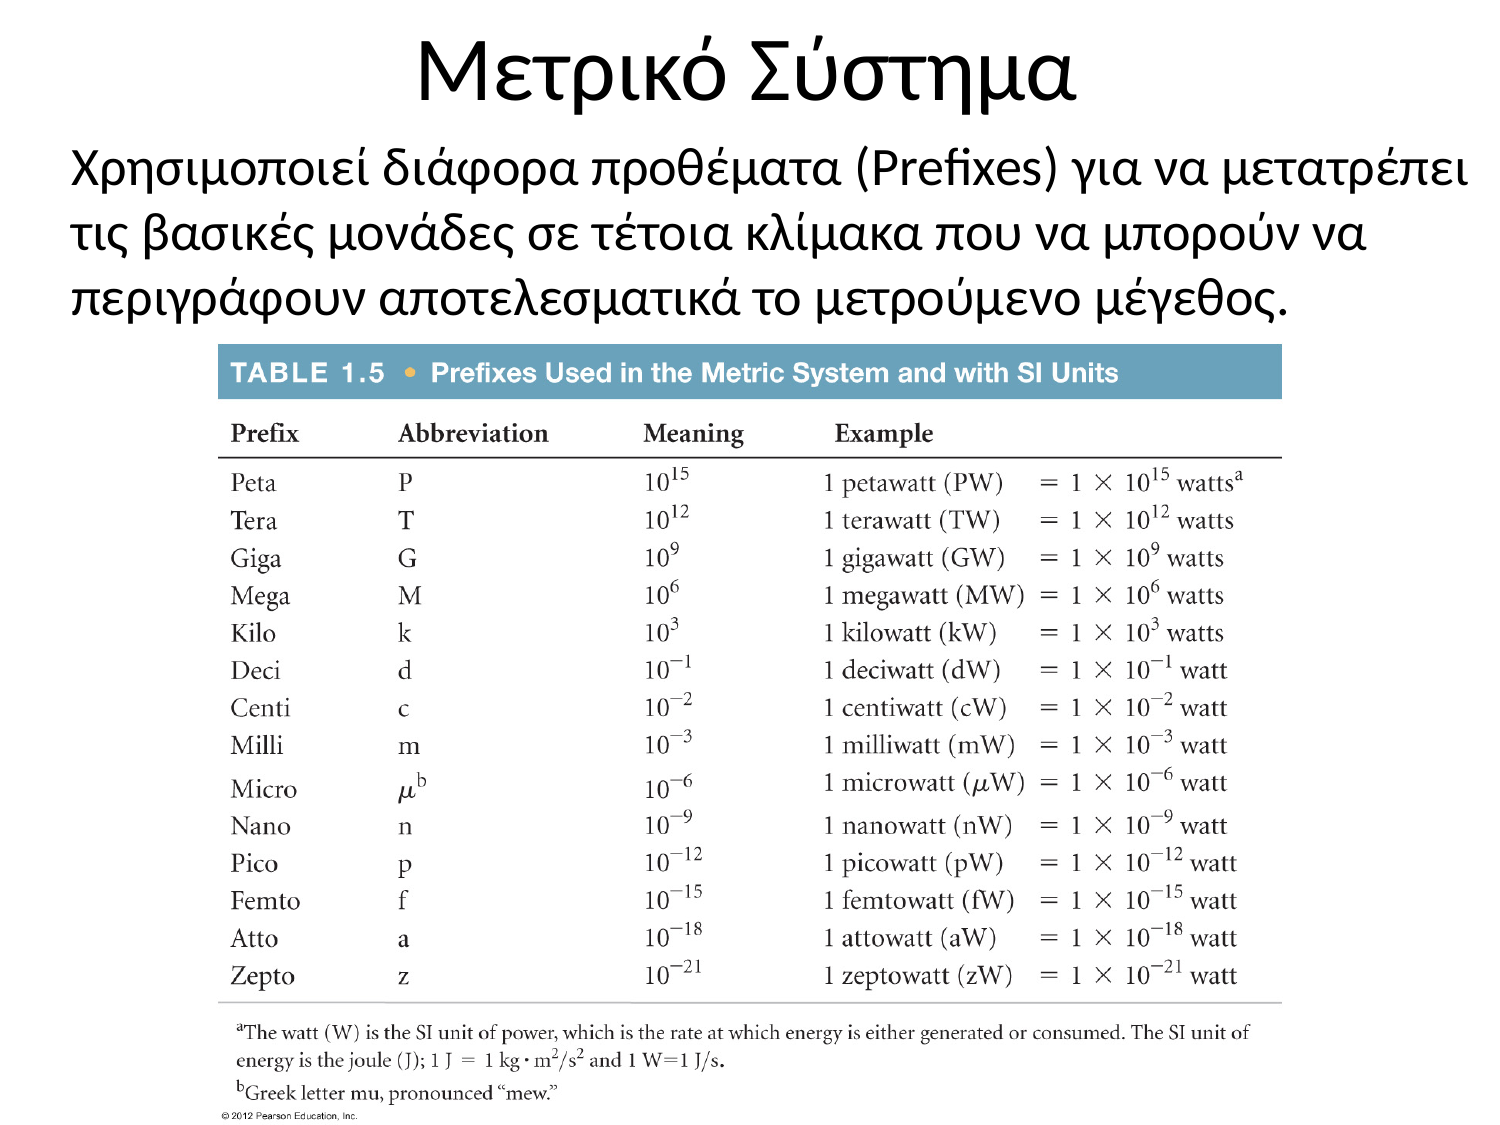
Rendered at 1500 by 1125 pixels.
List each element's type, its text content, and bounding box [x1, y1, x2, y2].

text_box Χρησιμοποιεί διάφορα προθέματα (Prefixes) για να μετατρέπει τις βασικές μονάδες σε τέτοια κλίμακα που να μπορούν να περιγράφουν αποτελεσματικά το μετρούμενο μέγεθος. [0, 123, 1500, 337]
text_box Μετρικό Σύστημα [0, 1, 1497, 123]
picture [210, 336, 1290, 1125]
